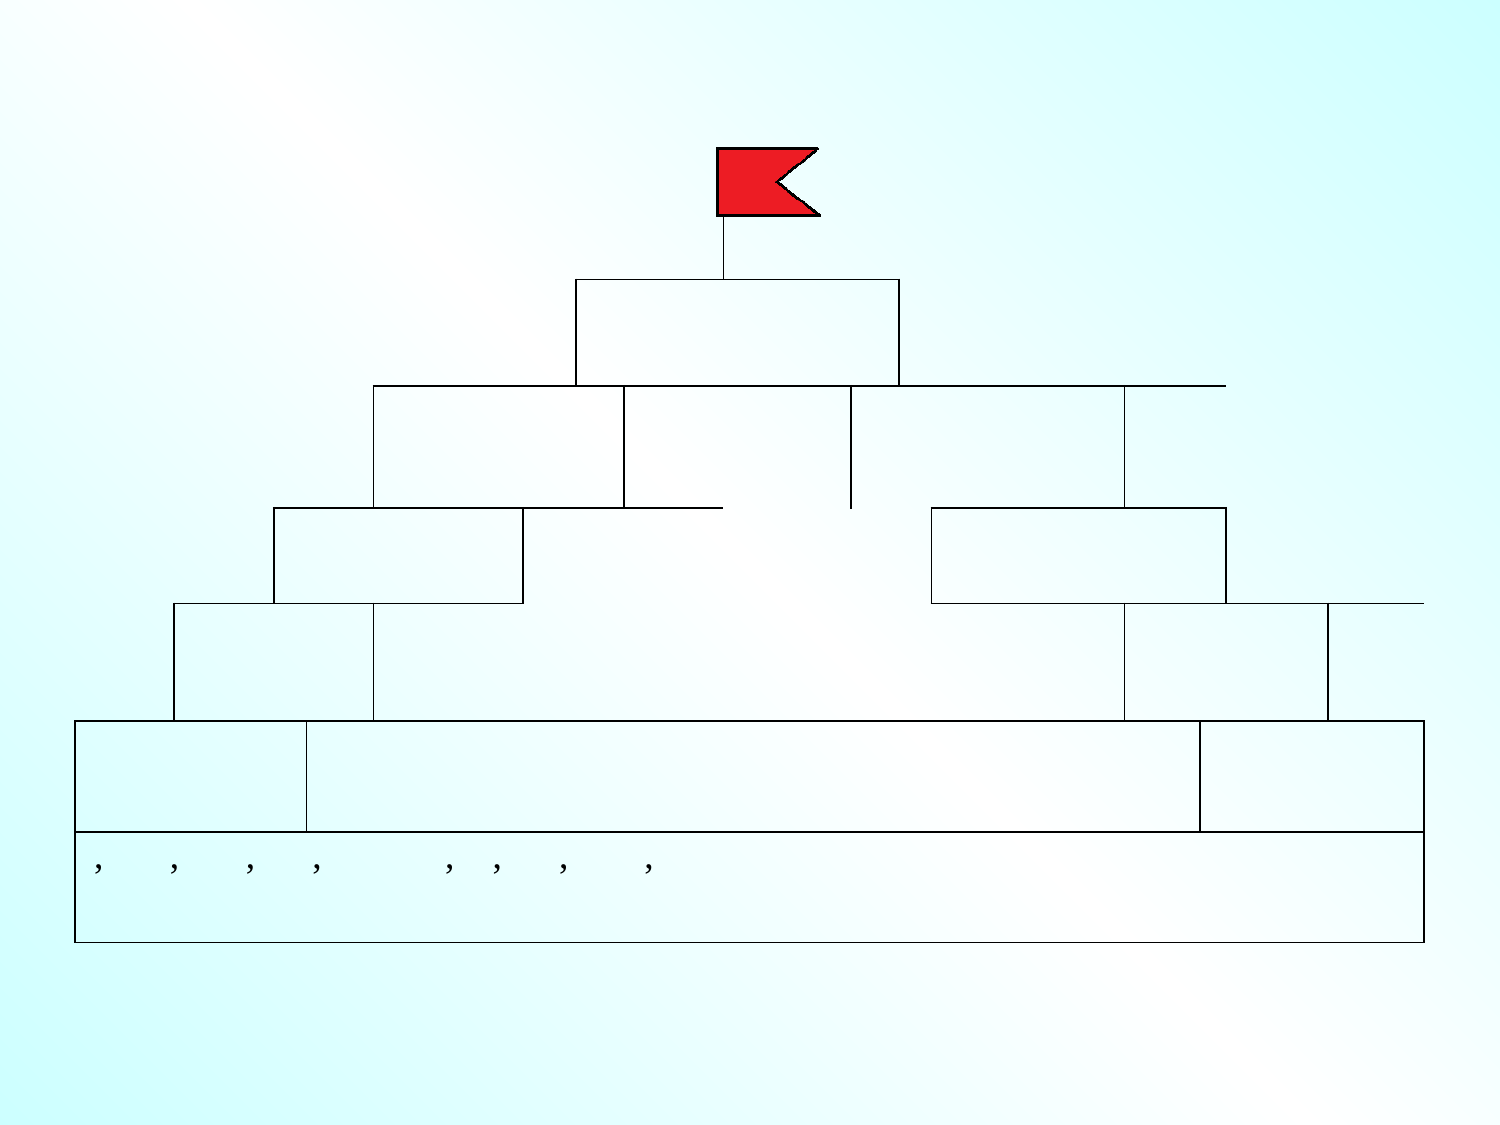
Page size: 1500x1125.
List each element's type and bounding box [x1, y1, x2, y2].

picture [714, 145, 824, 220]
